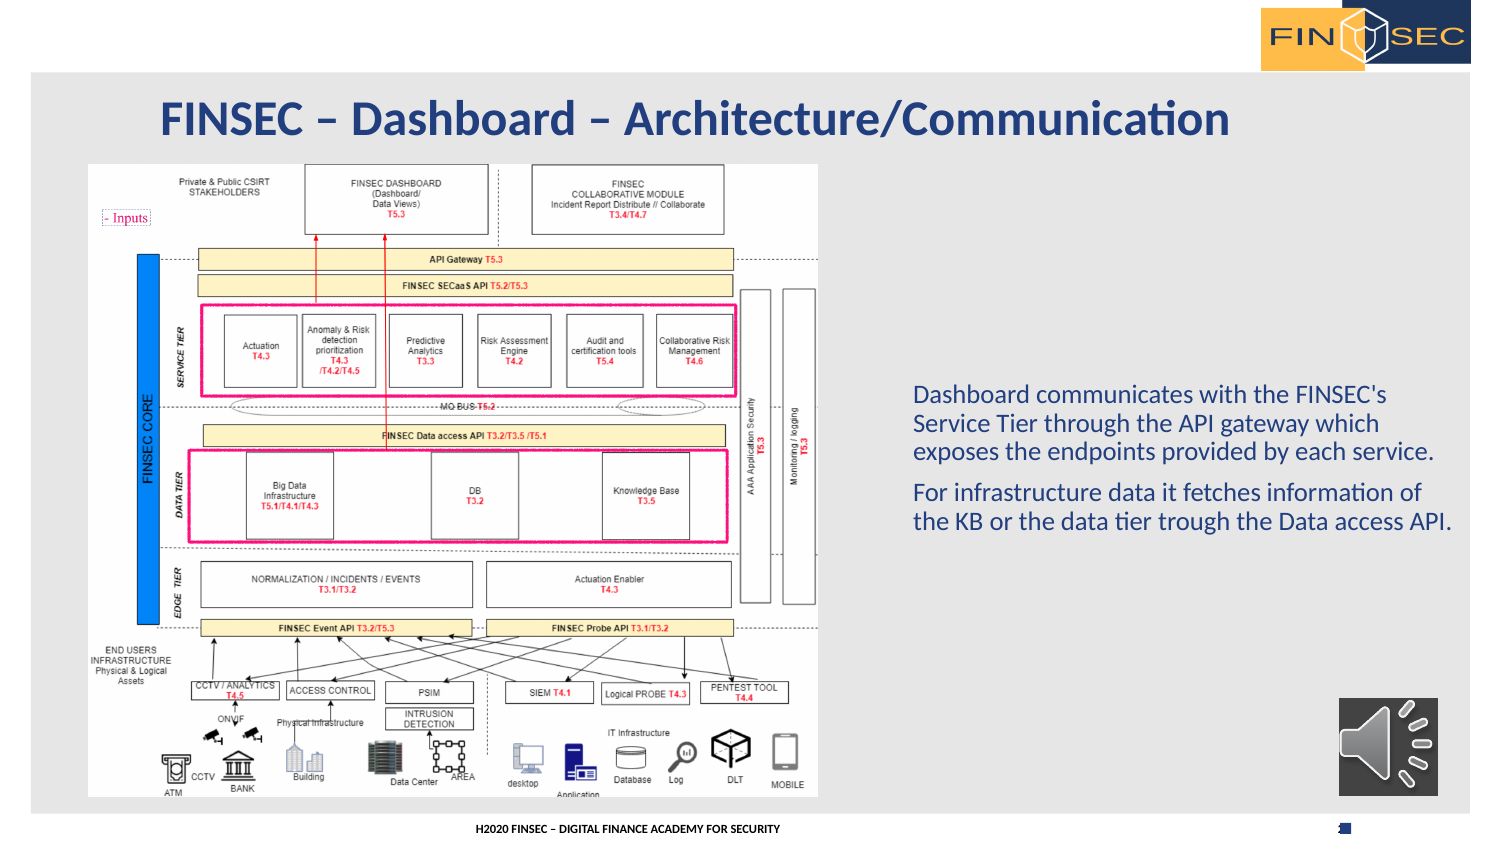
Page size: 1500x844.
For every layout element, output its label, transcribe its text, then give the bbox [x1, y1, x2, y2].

picture [1338, 696, 1439, 797]
picture [88, 164, 818, 797]
text_box Dashboard communicates with the FINSEC's Service Tier through the API gateway which exposes the endpoints provided by each service. For infrastructure data it fetches information of the KB or the data tier trough the Data access API. [890, 335, 1456, 844]
text_box FINSEC – Dashboard – Architecture/Communication [160, 92, 1339, 204]
picture [1261, 0, 1471, 71]
